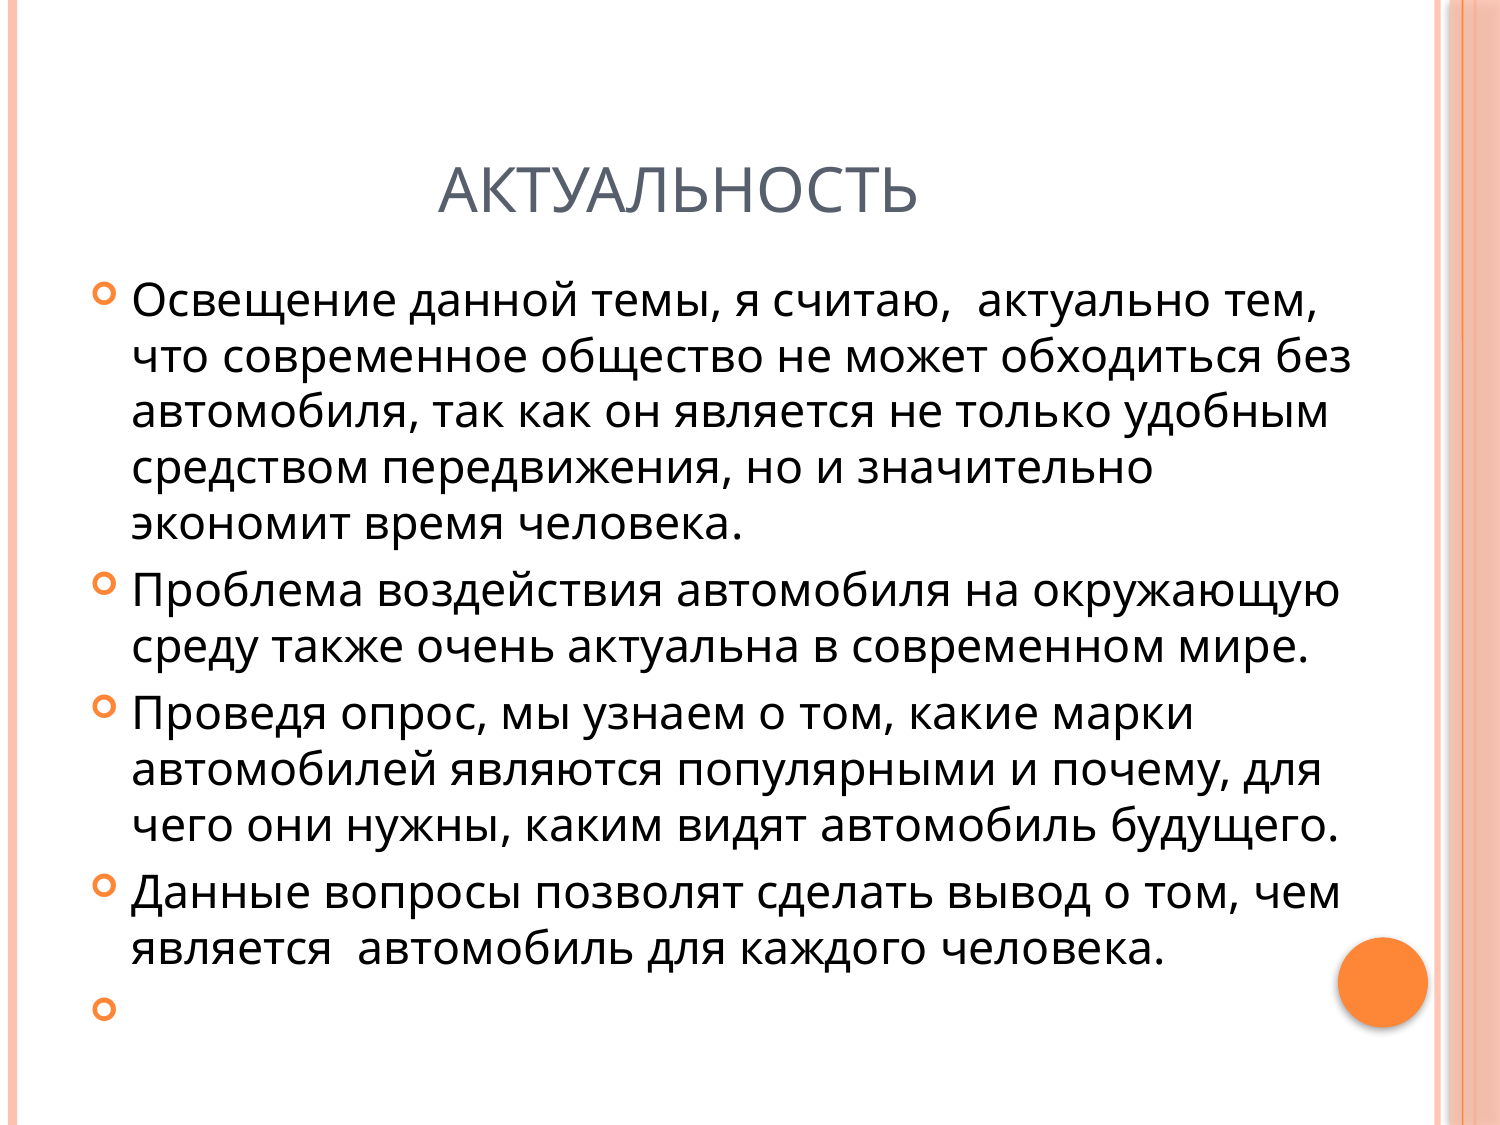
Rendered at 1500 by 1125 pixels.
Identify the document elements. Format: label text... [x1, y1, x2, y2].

title Актуальность [75, 45, 1300, 233]
list Освещение данной темы, я считаю, актуально тем, что современное общество не может обходиться без автомобиля, так как он является не только удобным средством передвижения, но и значительно экономит время человека. Проблема воздействия автомобиля на окружающую среду также очень актуальна в современном мире. Проведя опрос, мы узнаем о том, какие марки автомобилей являются популярными и почему, для чего они нужны, каким видят автомобиль будущего. Данные вопросы позволят сделать вывод о том, чем является автомобиль для каждого человека. [75, 262, 1388, 1062]
